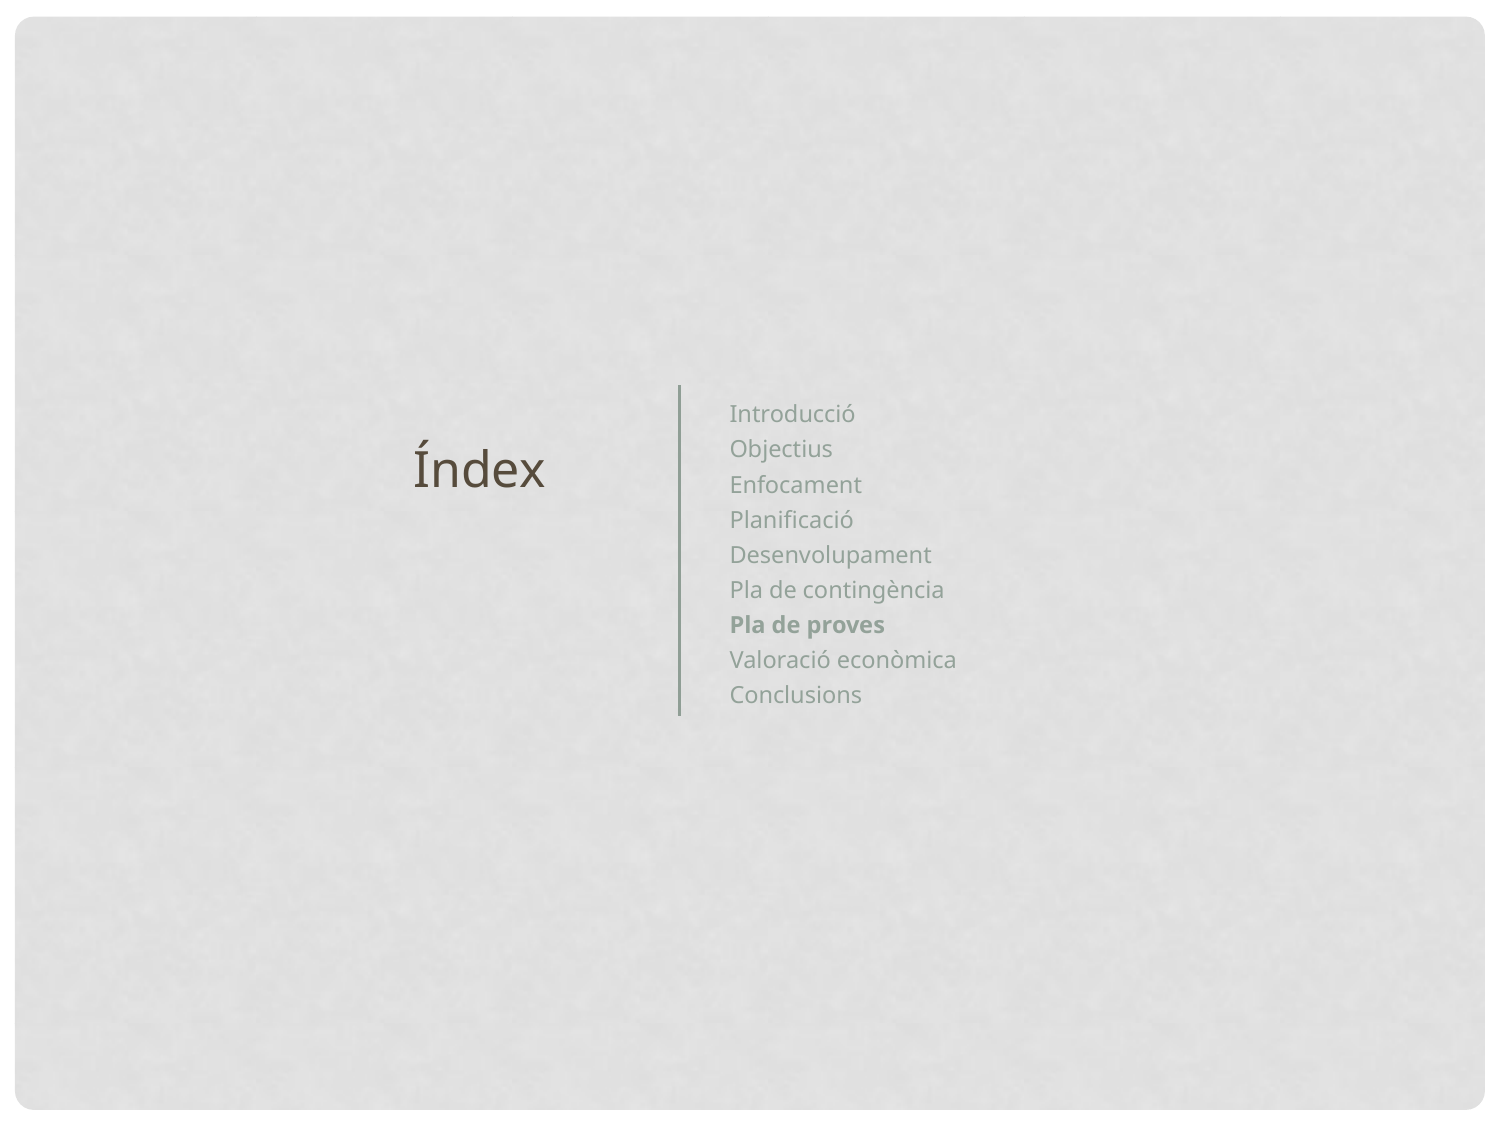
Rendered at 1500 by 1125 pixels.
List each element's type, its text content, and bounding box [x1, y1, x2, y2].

list Índex [379, 429, 609, 535]
list Introducció Objectius Enfocament Planificació Desenvolupament Pla de contingència Pla de proves Valoració econòmica Conclusions [714, 391, 1410, 716]
